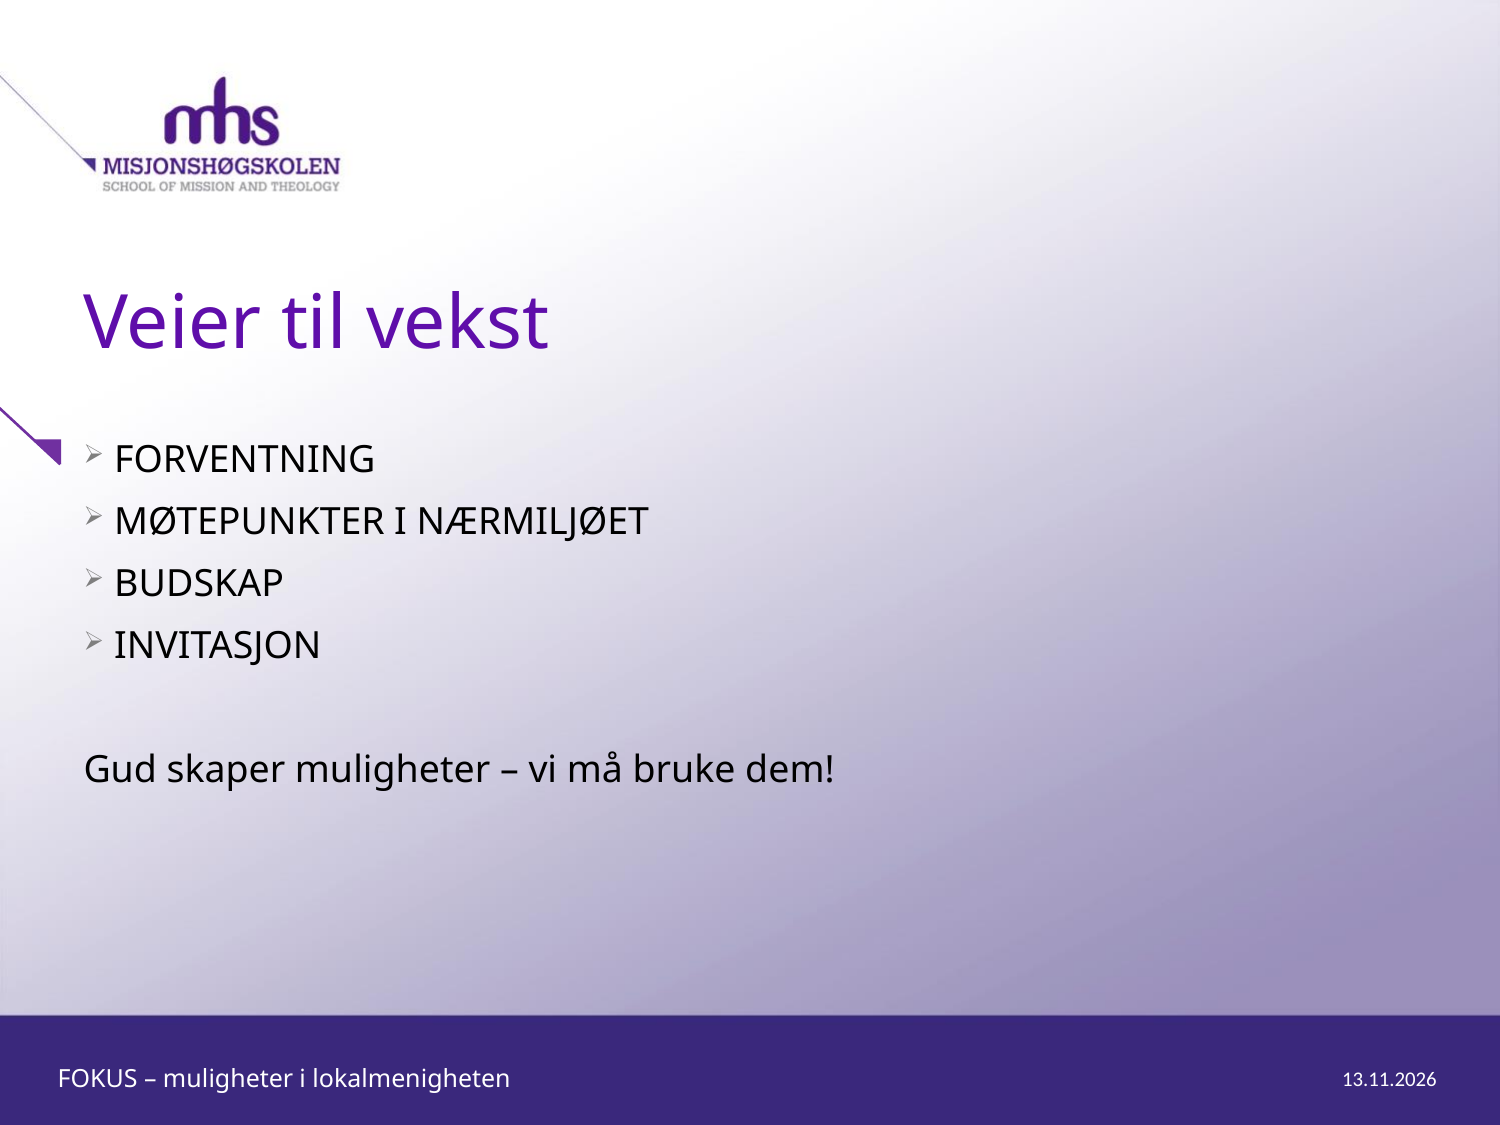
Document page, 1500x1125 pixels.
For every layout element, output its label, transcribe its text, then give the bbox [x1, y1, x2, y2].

list FORVENTNING MØTEPUNKTER I NÆRMILJØET BUDSKAP INVITASJON Gud skaper muligheter – vi må bruke dem! [68, 422, 1432, 952]
footer FOKUS – muligheter i lokalmenigheten [42, 1058, 1261, 1097]
picture [0, 0, 1500, 1125]
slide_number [1275, 1058, 1452, 1097]
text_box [0, 352, 61, 465]
